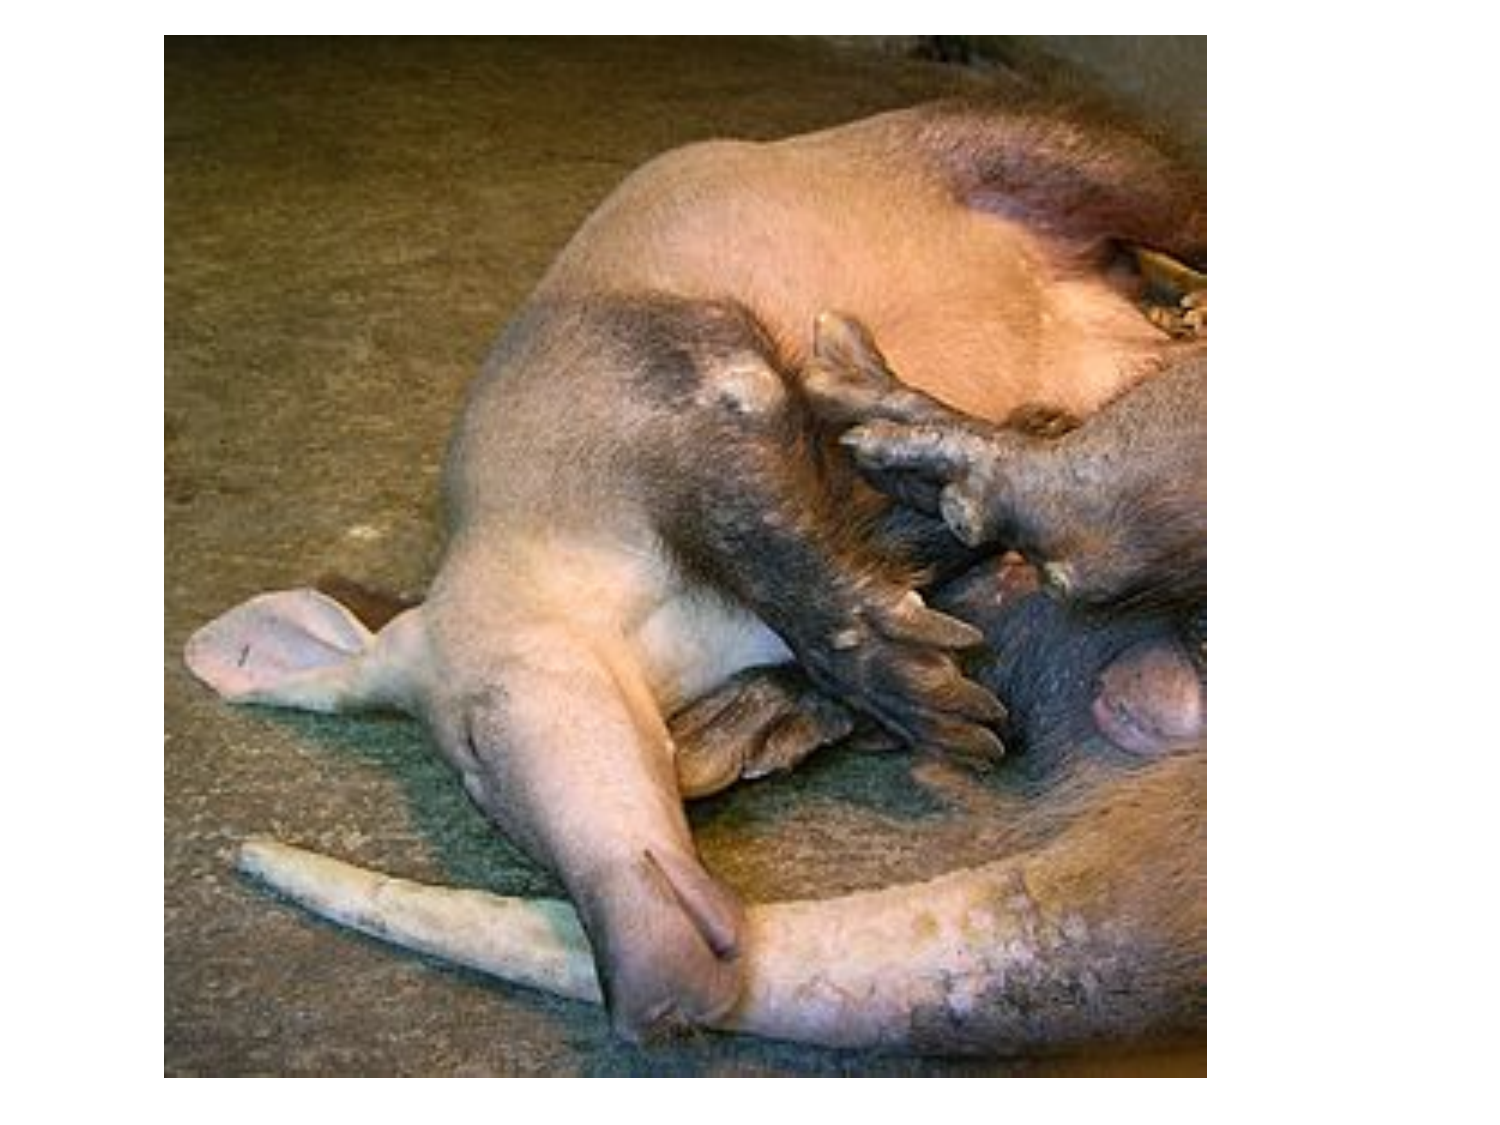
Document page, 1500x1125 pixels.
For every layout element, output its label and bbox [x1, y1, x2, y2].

picture [163, 34, 1208, 1079]
